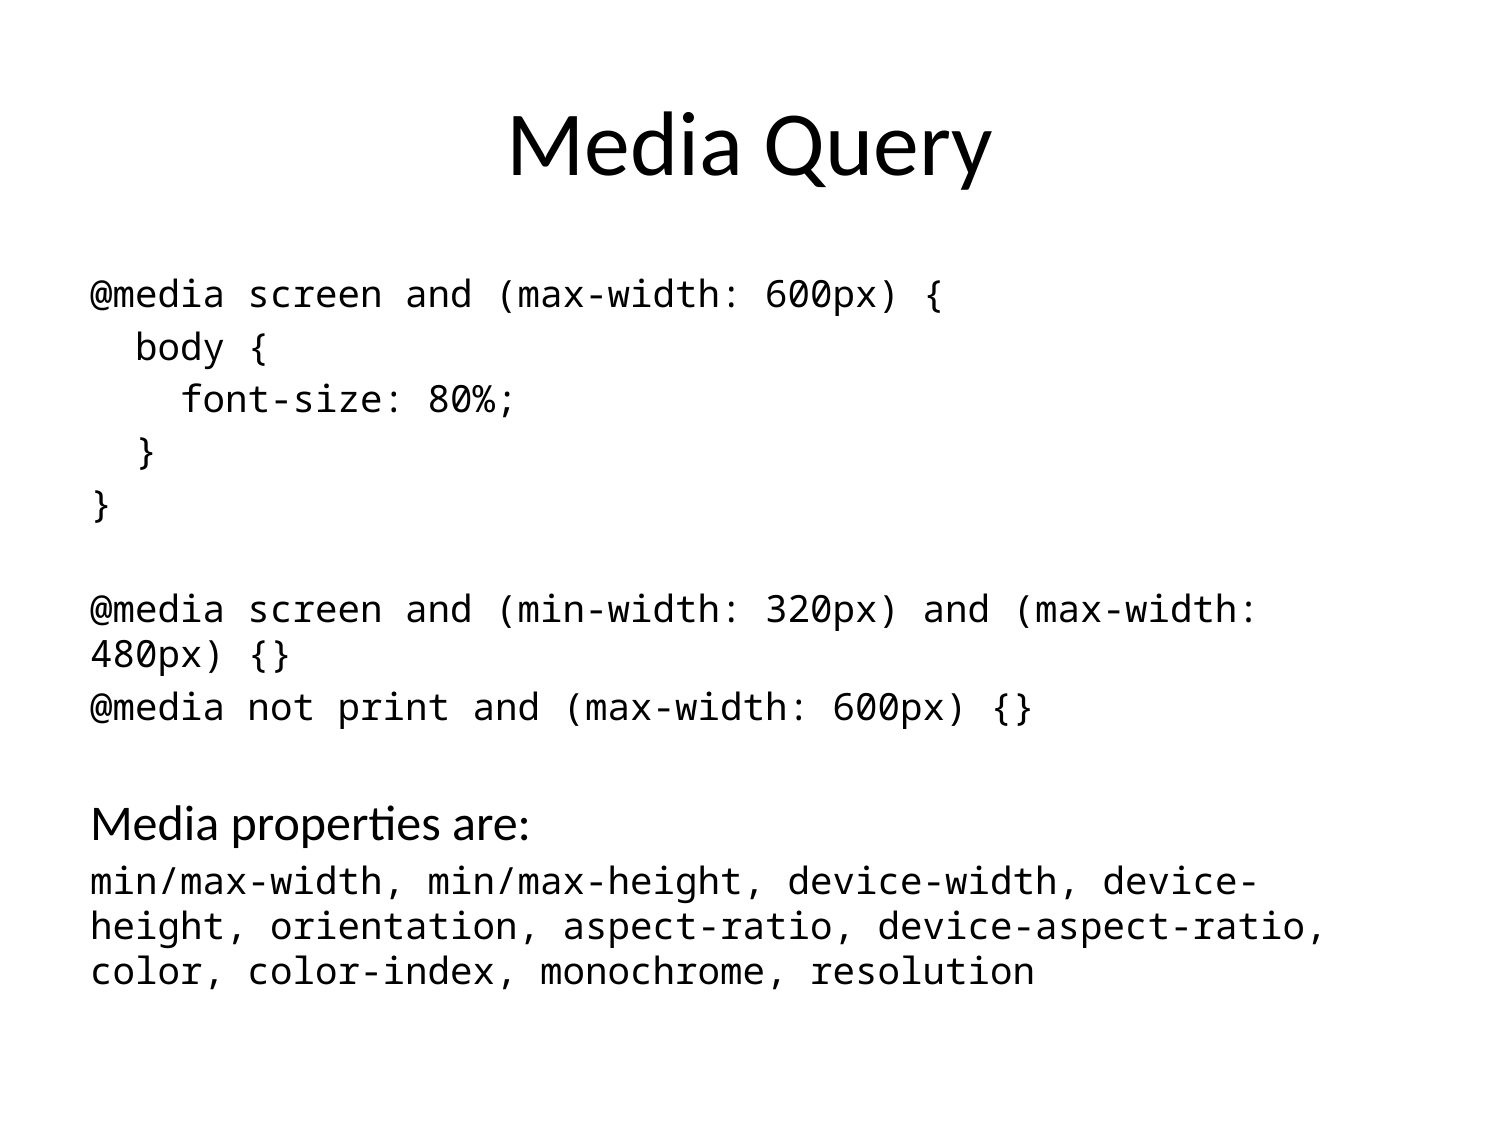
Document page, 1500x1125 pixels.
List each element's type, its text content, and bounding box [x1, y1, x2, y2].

list @media screen and (max-width: 600px) { body { font-size: 80%; } } @media screen and (min-width: 320px) and (max-width: 480px) {} @media not print and (max-width: 600px) {} Media properties are: min/max-width, min/max-height, device-width, device-height, orientation, aspect-ratio, device-aspect-ratio, color, color-index, monochrome, resolution [75, 262, 1425, 1005]
title Media Query [75, 45, 1425, 233]
